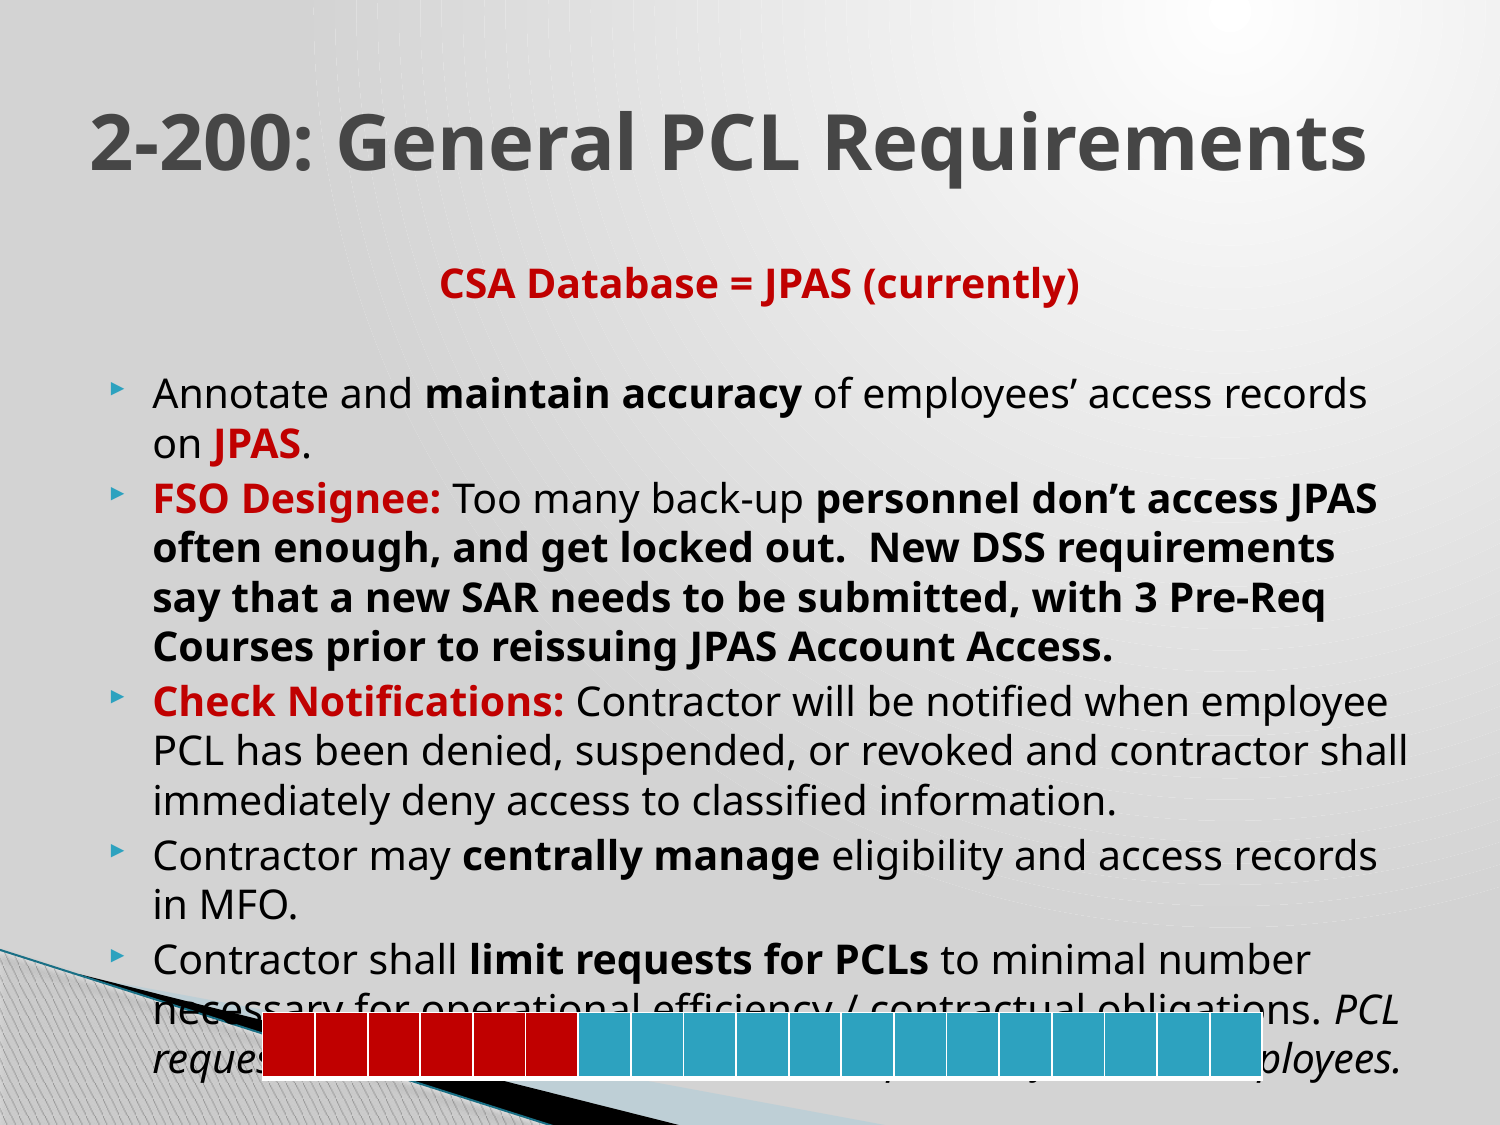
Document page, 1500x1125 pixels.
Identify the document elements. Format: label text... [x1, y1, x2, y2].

table_header [1105, 1013, 1156, 1076]
table_header [1211, 1013, 1261, 1076]
table_header [369, 1013, 419, 1076]
table_header [1053, 1013, 1104, 1076]
table_header [1158, 1013, 1209, 1076]
table_header [421, 1013, 472, 1076]
table_header [632, 1013, 683, 1076]
list CSA Database = JPAS (currently) Annotate and maintain accuracy of employees’ access records on JPAS. FSO Designee: Too many back-up personnel don’t access JPAS often enough, and get locked out. New DSS requirements say that a new SAR needs to be submitted, with 3 Pre-Req Courses prior to reissuing JPAS Account Access. Check Notifications: Contractor will be notified when employee PCL has been denied, suspended, or revoked and contractor shall immediately deny access to classified information. Contractor may centrally manage eligibility and access records in MFO. Contractor shall limit requests for PCLs to minimal number necessary for operational efficiency / contractual obligations. PCL requests shall not be made to establish "pools" of cleared employees. [75, 249, 1425, 1113]
table_header [842, 1013, 893, 1076]
table_header [263, 1013, 314, 1076]
table_header [790, 1013, 840, 1076]
table_header [1000, 1013, 1051, 1076]
table_header [947, 1013, 998, 1076]
table_header [895, 1013, 946, 1076]
table_header [526, 1013, 577, 1076]
table_header [579, 1013, 630, 1076]
table_header [316, 1013, 367, 1076]
table_header [737, 1013, 788, 1076]
table_header [684, 1013, 735, 1076]
title 2-200: General PCL Requirements [75, 45, 1425, 233]
table_header [474, 1013, 525, 1076]
